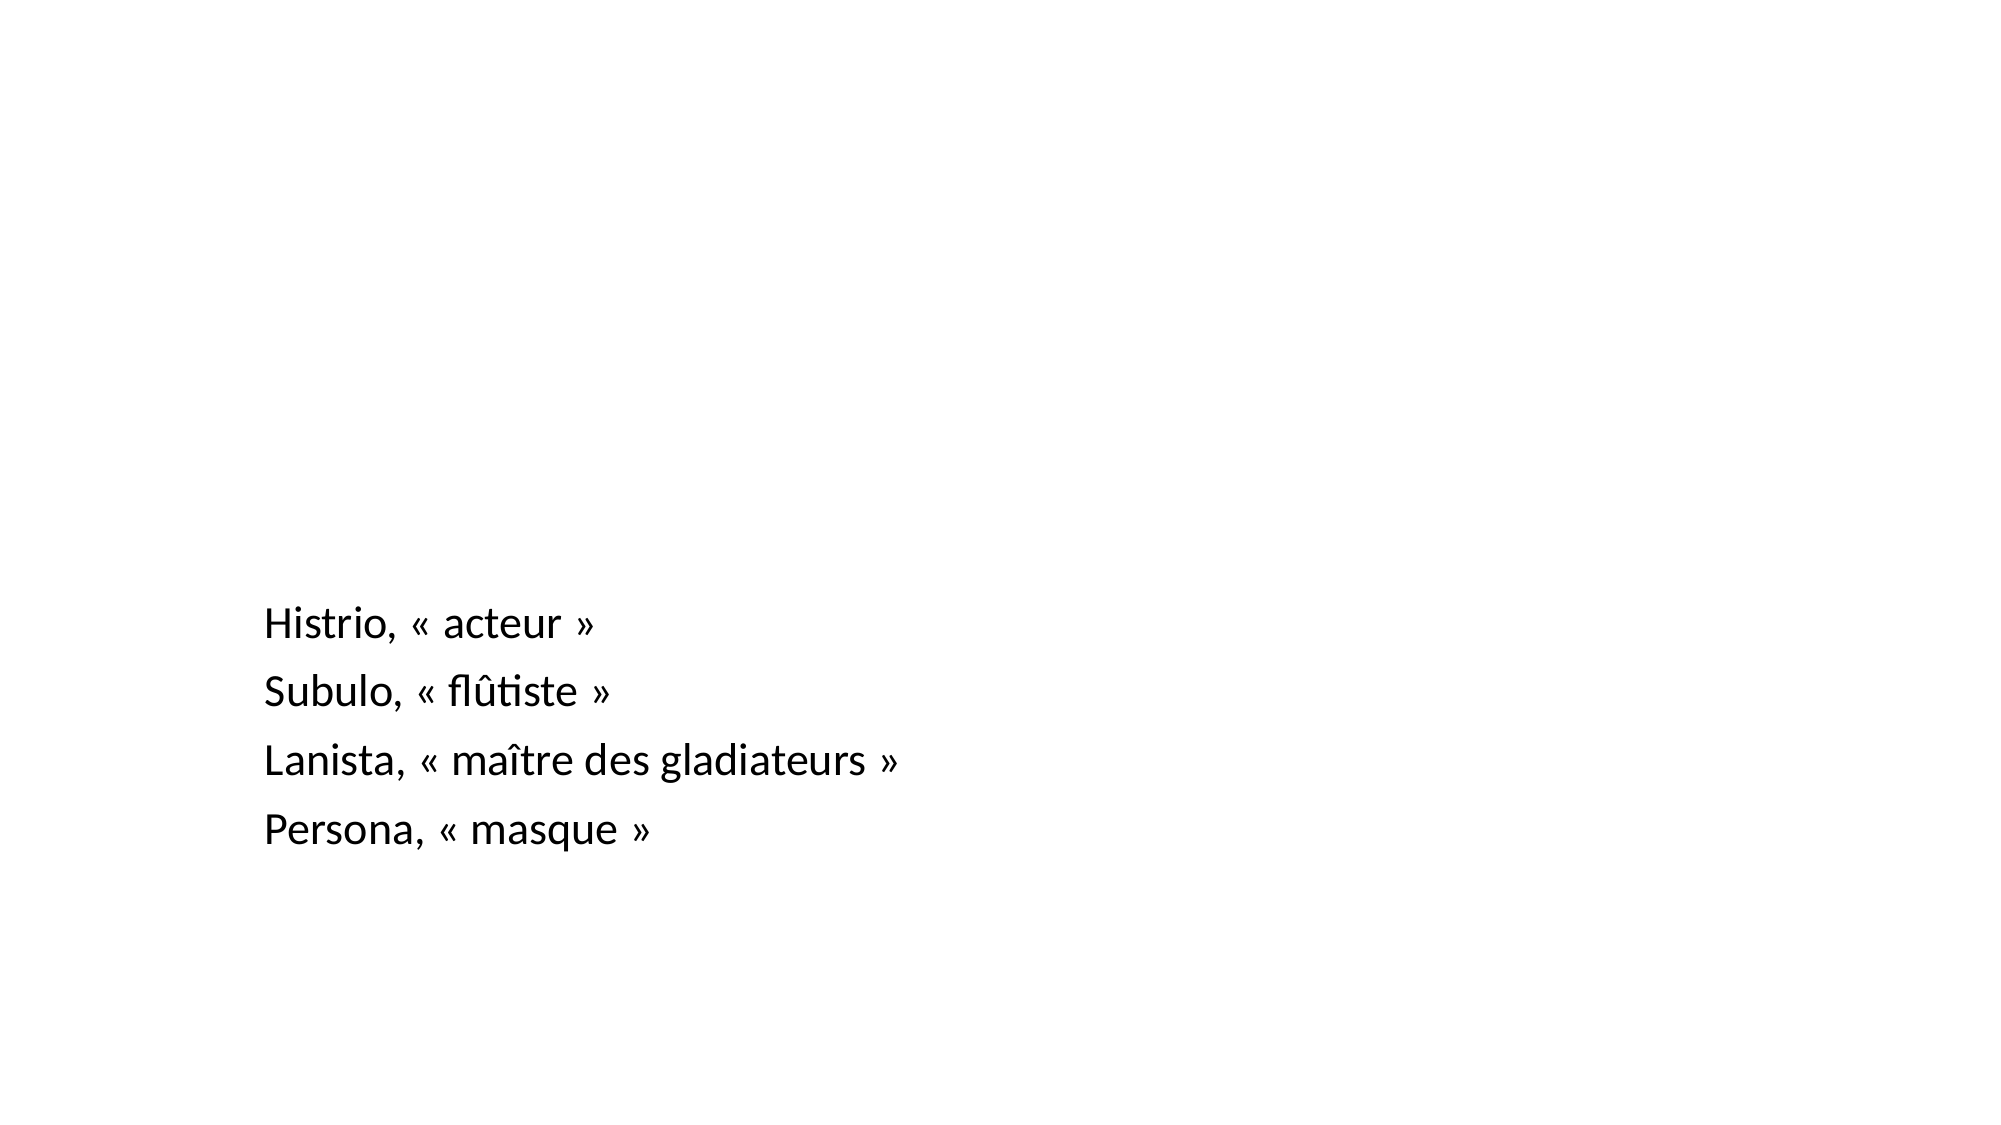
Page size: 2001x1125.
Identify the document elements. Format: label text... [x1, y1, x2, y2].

subtitle Histrio, « acteur » Subulo, « flûtiste » Lanista, « maître des gladiateurs » Persona, « masque » [249, 590, 1750, 863]
